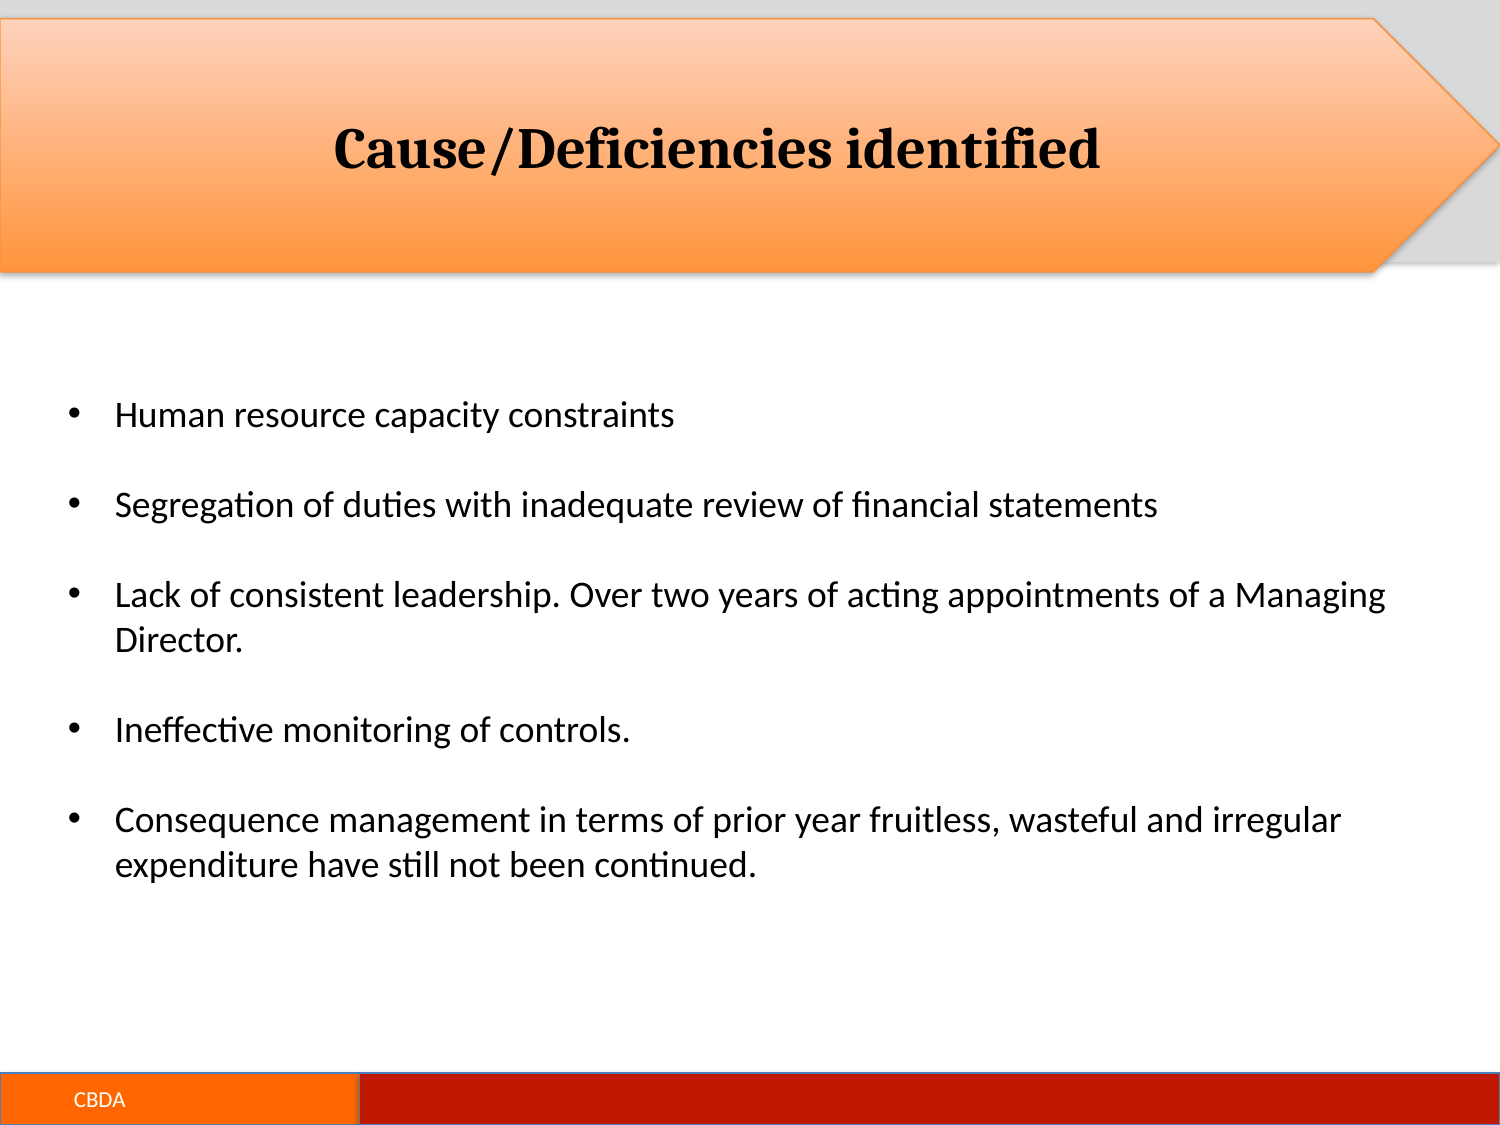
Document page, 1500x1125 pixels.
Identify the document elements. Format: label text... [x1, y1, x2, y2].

text_box Cause/Deficiencies identified [0, 17, 1500, 273]
text_box Human resource capacity constraints Segregation of duties with inadequate review of financial statements Lack of consistent leadership. Over two years of acting appointments of a Managing Director. Ineffective monitoring of controls. Consequence management in terms of prior year fruitless, wasteful and irregular expenditure have still not been continued. [53, 338, 1471, 938]
